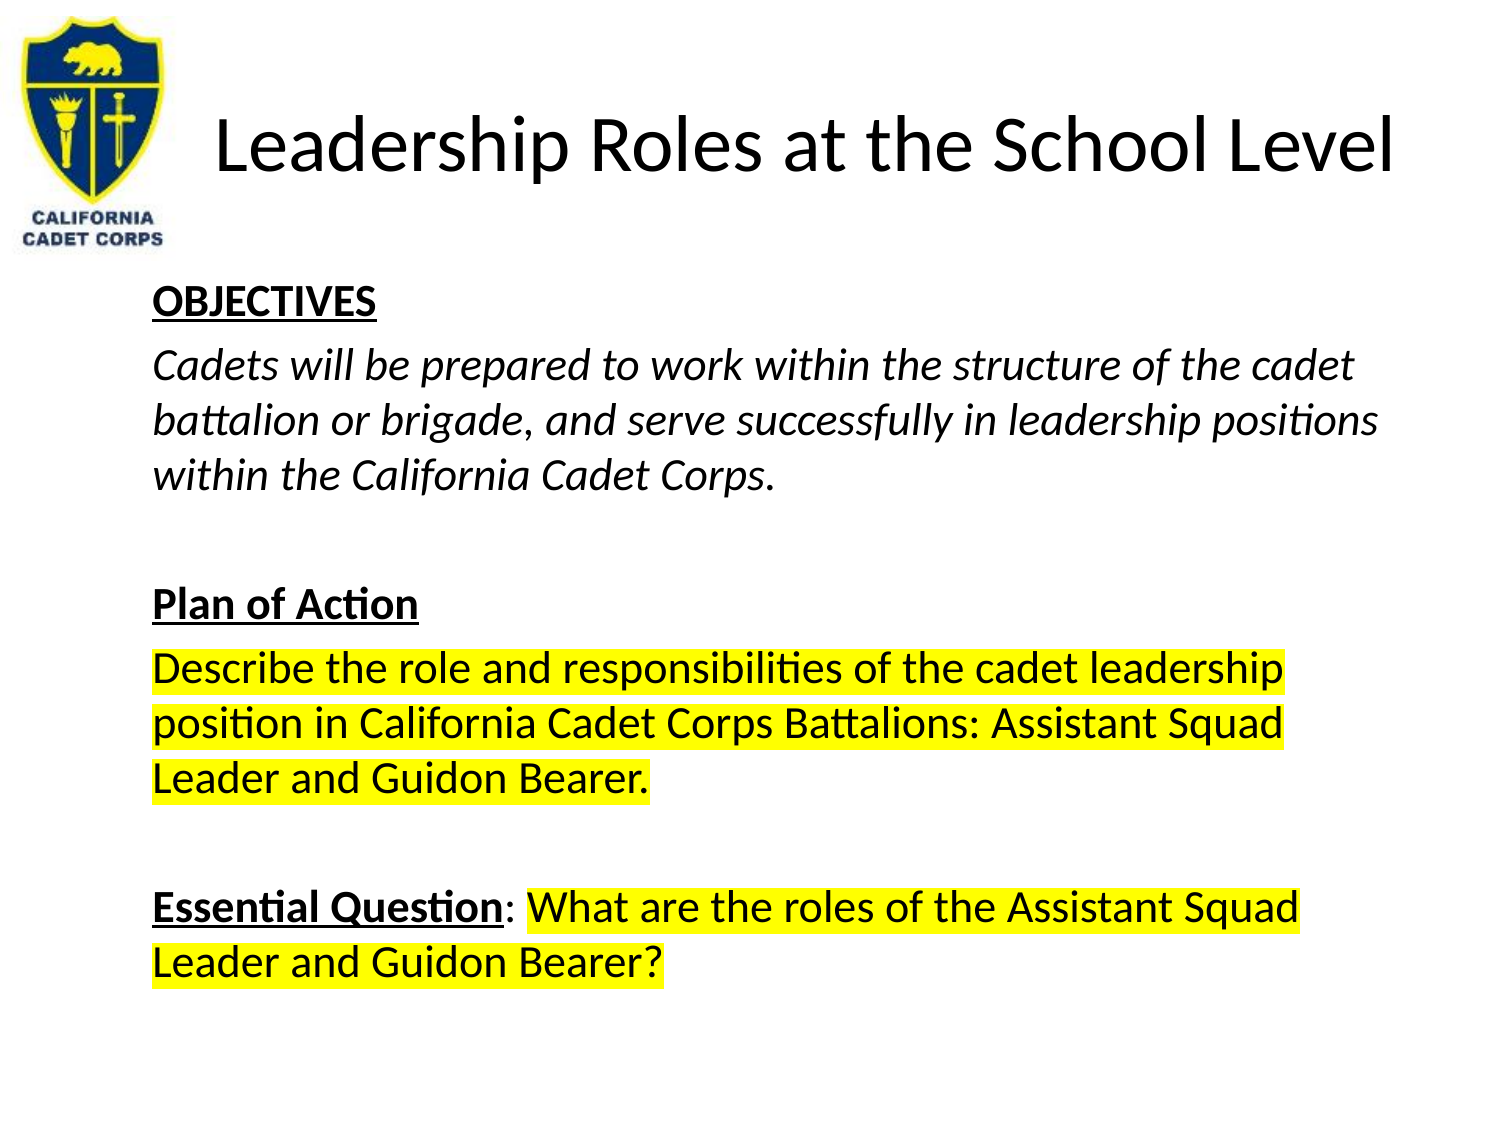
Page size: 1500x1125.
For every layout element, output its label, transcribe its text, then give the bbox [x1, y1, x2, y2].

title Leadership Roles at the School Level [162, 45, 1450, 233]
list OBJECTIVES Cadets will be prepared to work within the structure of the cadet battalion or brigade, and serve successfully in leadership positions within the California Cadet Corps. Plan of Action Describe the role and responsibilities of the cadet leadership position in California Cadet Corps Battalions: Assistant Squad Leader and Guidon Bearer. Essential Question: What are the roles of the Assistant Squad Leader and Guidon Bearer? [137, 262, 1413, 1005]
text_box [74, 45, 162, 233]
picture [0, 16, 186, 261]
